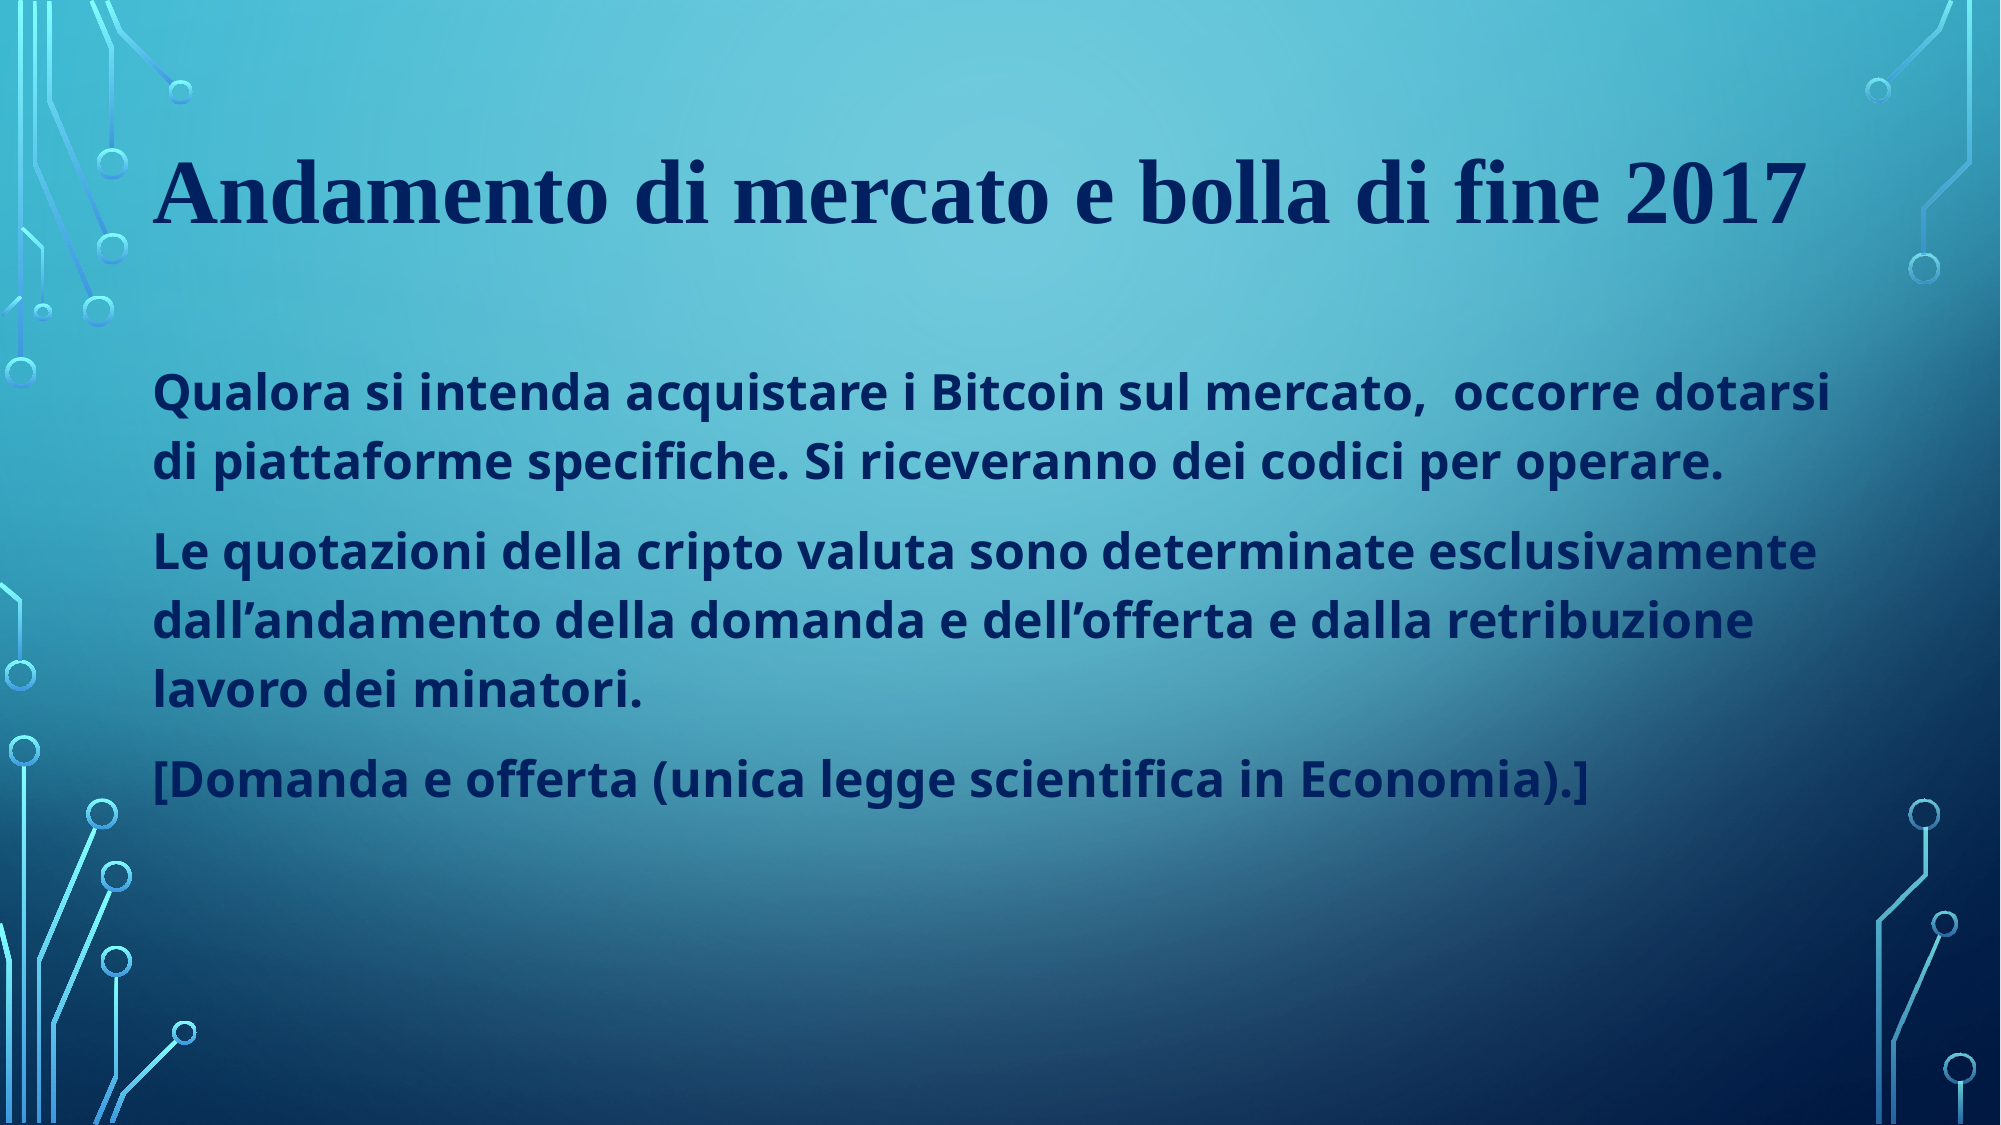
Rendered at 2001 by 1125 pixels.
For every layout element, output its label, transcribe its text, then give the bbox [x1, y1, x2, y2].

text_box Andamento di mercato e bolla di fine 2017 Qualora si intenda acquistare i Bitcoin sul mercato, occorre dotarsi di piattaforme specifiche. Si riceveranno dei codici per operare. Le quotazioni della cripto valuta sono determinate esclusivamente dall’andamento della domanda e dell’offerta e dalla retribuzione lavoro dei minatori. [Domanda e offerta (unica legge scientifica in Economia).] [137, 124, 1868, 815]
